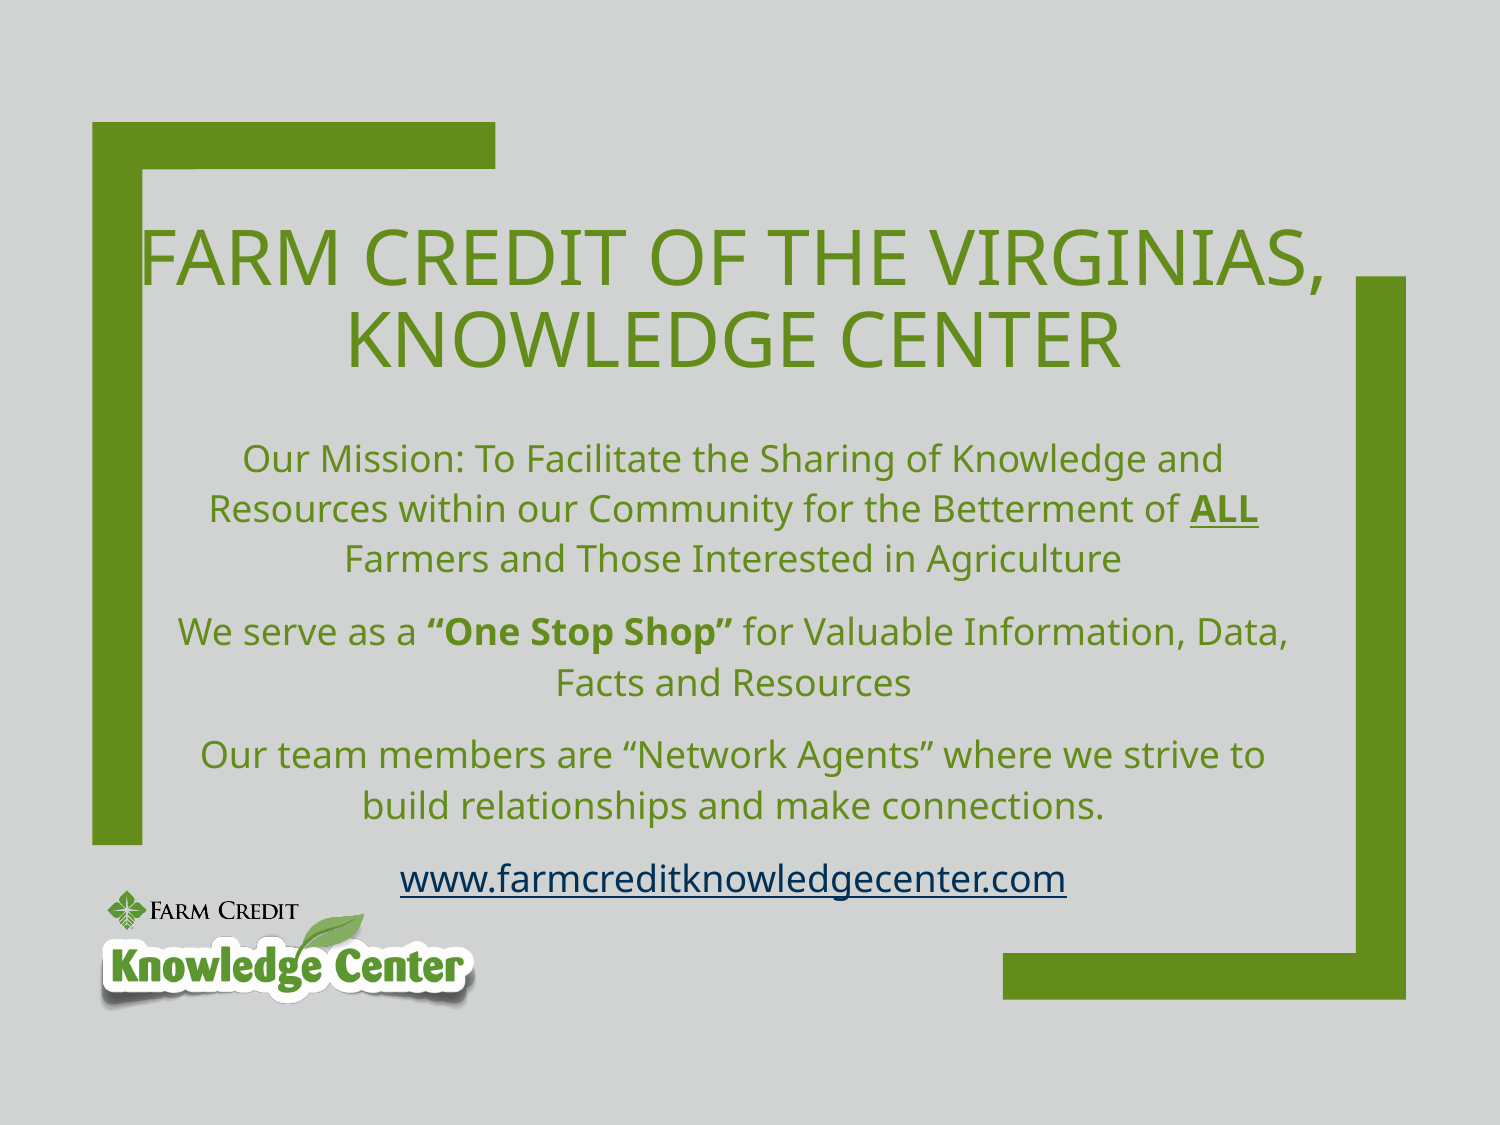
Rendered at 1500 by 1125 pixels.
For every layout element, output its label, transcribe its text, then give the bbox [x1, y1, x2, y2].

title Farm Credit of the Virginias, Knowledge center [102, 47, 1365, 392]
picture [92, 890, 485, 1014]
text_box Our Mission: To Facilitate the Sharing of Knowledge and Resources within our Community for the Betterment of ALL Farmers and Those Interested in Agriculture We serve as a “One Stop Shop” for Valuable Information, Data, Facts and Resources Our team members are “Network Agents” where we strive to build relationships and make connections. www.farmcreditknowledgecenter.com [150, 421, 1317, 952]
